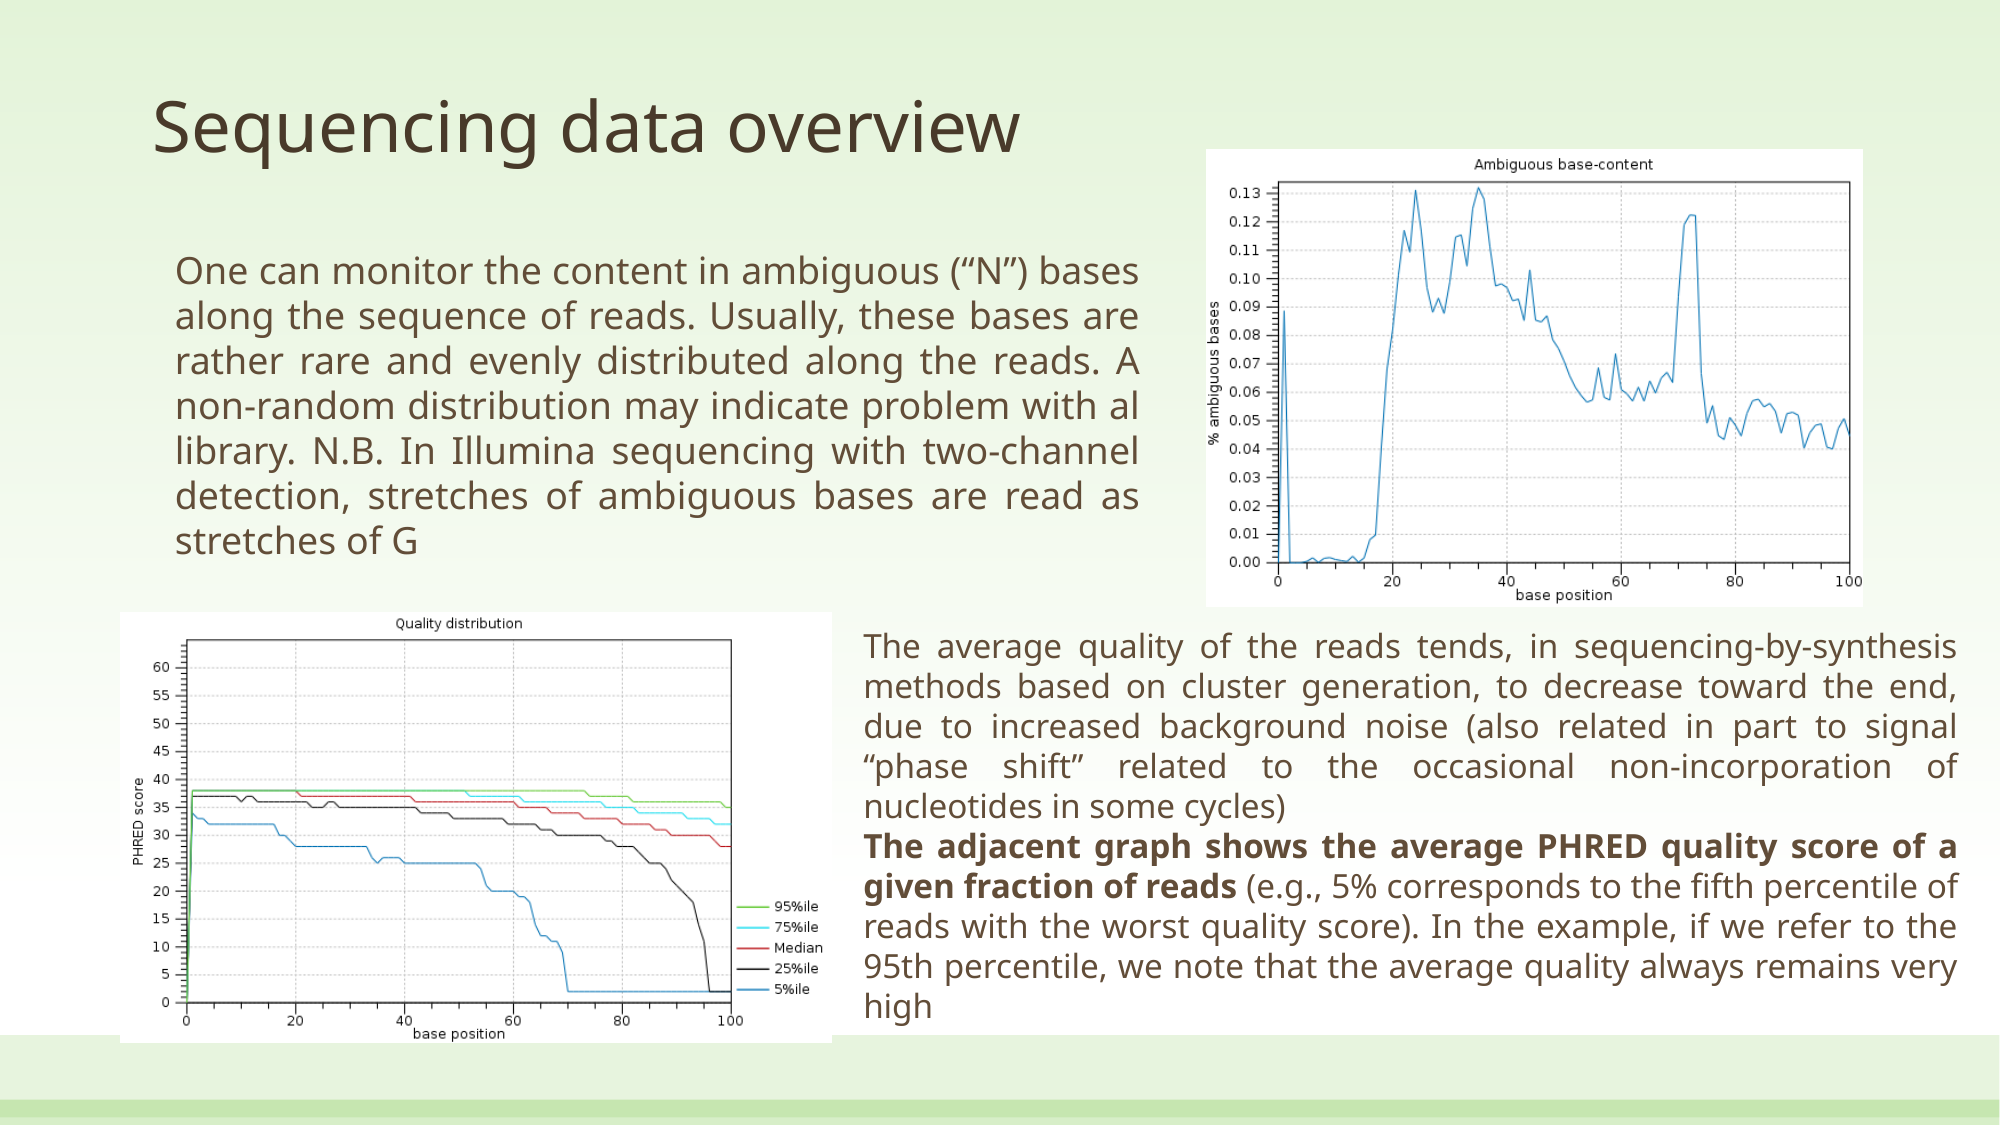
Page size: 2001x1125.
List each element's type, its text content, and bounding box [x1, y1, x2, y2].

picture [120, 612, 832, 1044]
text_box One can monitor the content in ambiguous (“N”) bases along the sequence of reads. Usually, these bases are rather rare and evenly distributed along the reads. A non-random distribution may indicate problem with al library. N.B. In Illumina sequencing with two-channel detection, stretches of ambiguous bases are read as stretches of G [160, 239, 1156, 570]
picture [1206, 149, 1863, 607]
title Sequencing data overview [137, 59, 1863, 176]
text_box The average quality of the reads tends, in sequencing-by-synthesis methods based on cluster generation, to decrease toward the end, due to increased background noise (also related in part to signal “phase shift” related to the occasional non-incorporation of nucleotides in some cycles) The adjacent graph shows the average PHRED quality score of a given fraction of reads (e.g., 5% corresponds to the fifth percentile of reads with the worst quality score). In the example, if we refer to the 95th percentile, we note that the average quality always remains very high [848, 618, 1975, 1033]
